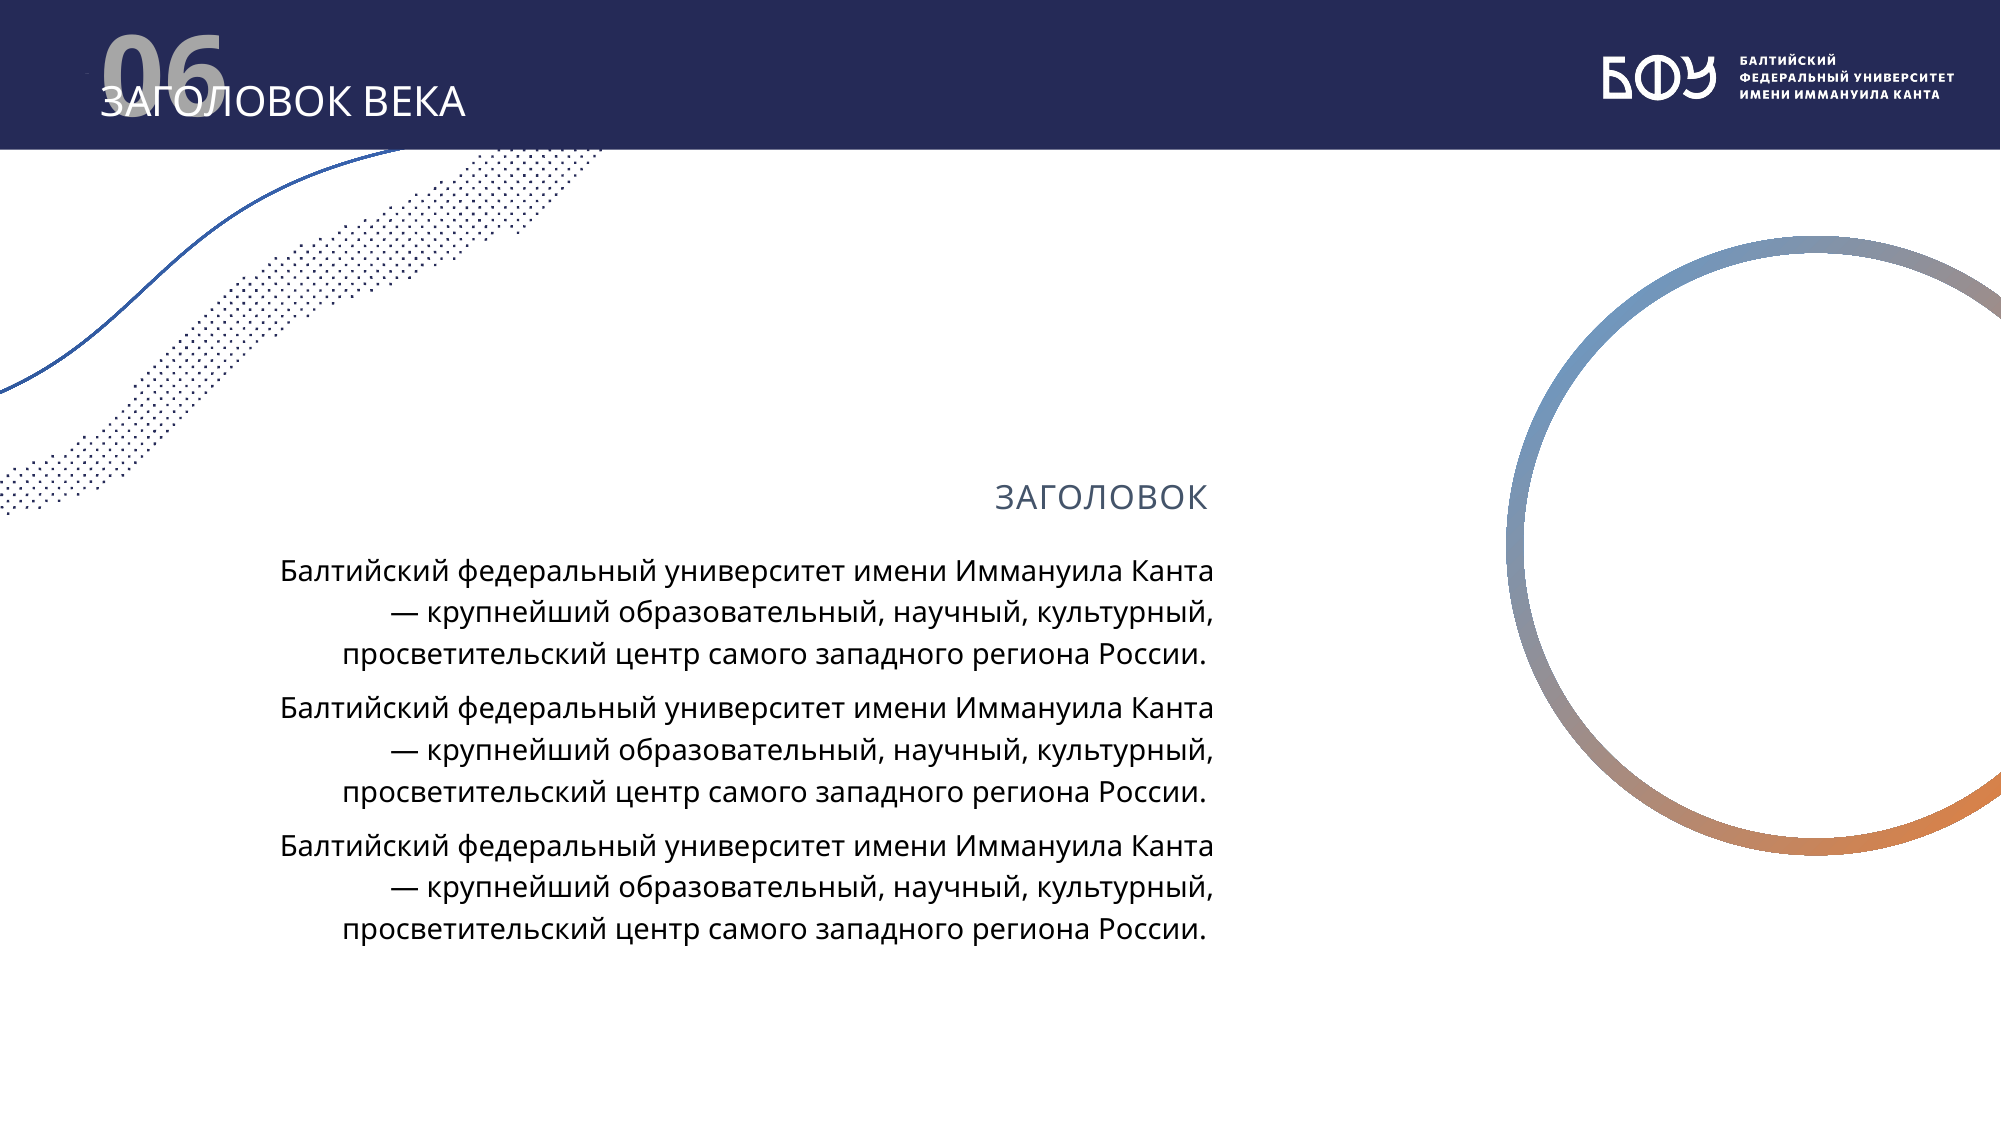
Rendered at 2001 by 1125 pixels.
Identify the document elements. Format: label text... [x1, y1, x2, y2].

text_box [1616, 252, 2000, 308]
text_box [0, 0, 2000, 252]
text_box Балтийский федеральный университет имени Иммануила Канта — крупнейший образовательный, научный, культурный, просветительский центр самого западного региона России. Балтийский федеральный университет имени Иммануила Канта — крупнейший образовательный, научный, культурный, просветительский центр самого западного региона России. Балтийский федеральный университет имени Иммануила Канта — крупнейший образовательный, научный, культурный, просветительский центр самого западного региона России. [237, 541, 1223, 1004]
text_box [0, 252, 187, 394]
picture [1380, 308, 2000, 1125]
text_box ЗАГОЛОВОК [237, 468, 1223, 524]
